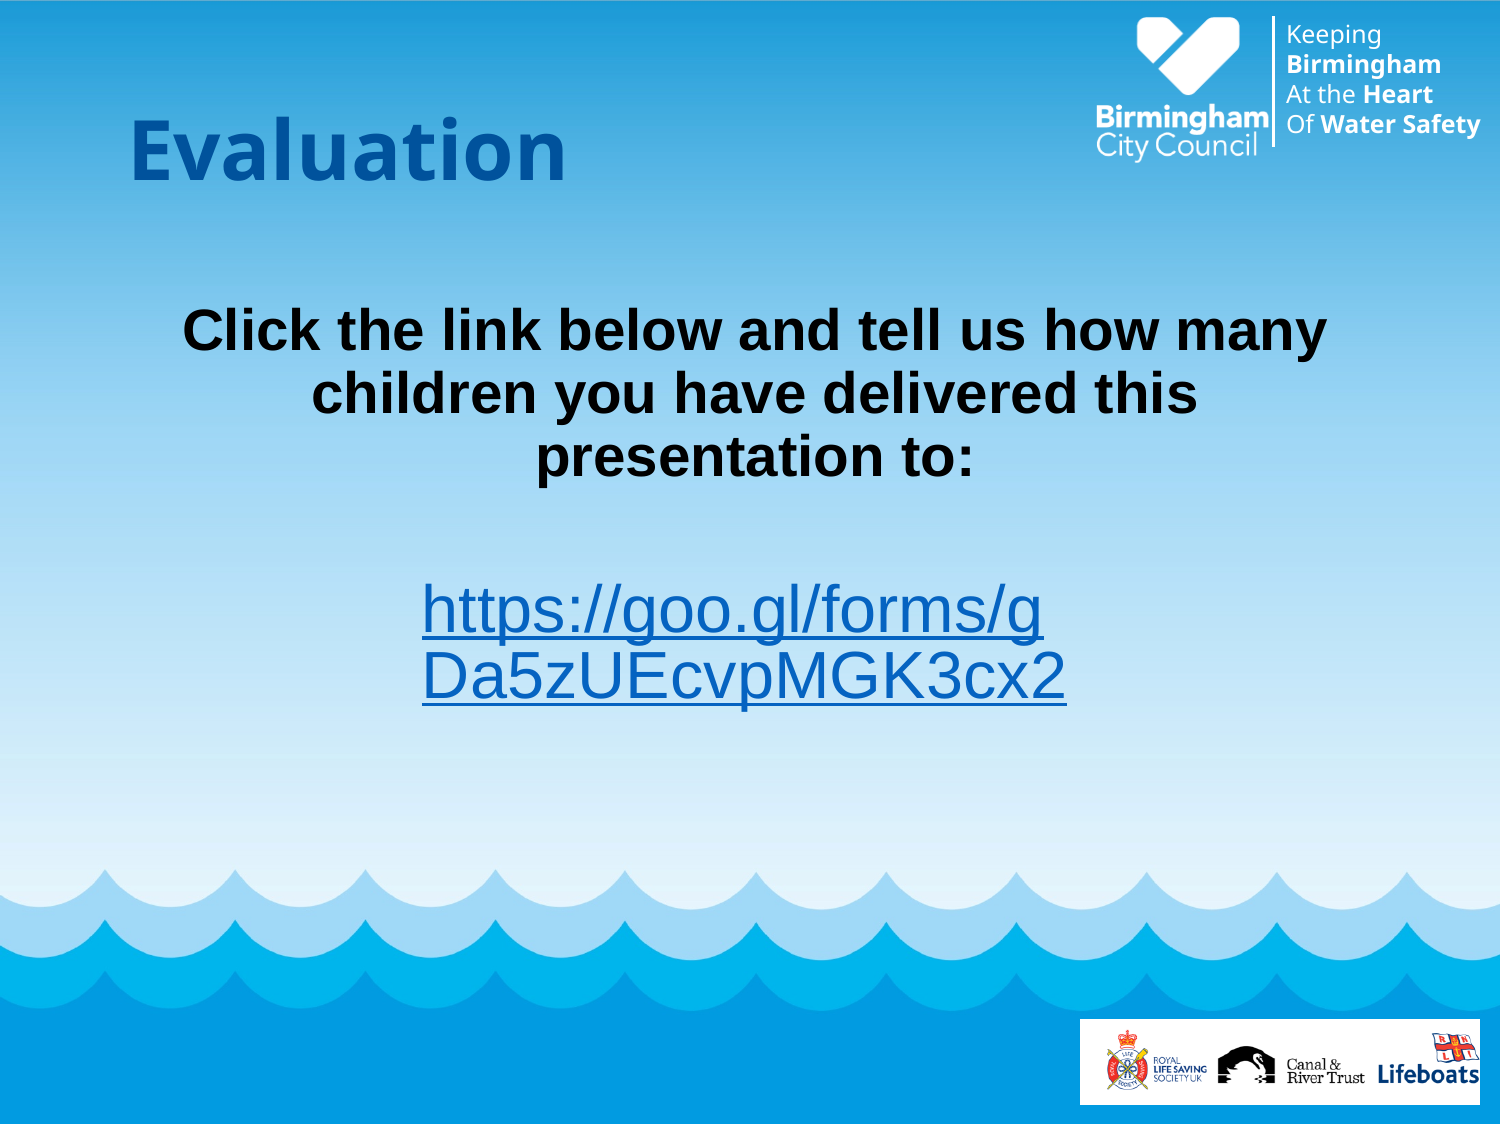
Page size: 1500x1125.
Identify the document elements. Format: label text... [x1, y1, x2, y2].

text_box Evaluation [112, 54, 892, 253]
text_box https://goo.gl/forms/gDa5zUEcvpMGK3cx2 [407, 558, 1104, 813]
text_box Click the link below and tell us how many children you have delivered this presentation to: [129, 293, 1382, 518]
picture [1081, 1020, 1479, 1104]
picture [0, 0, 1500, 960]
